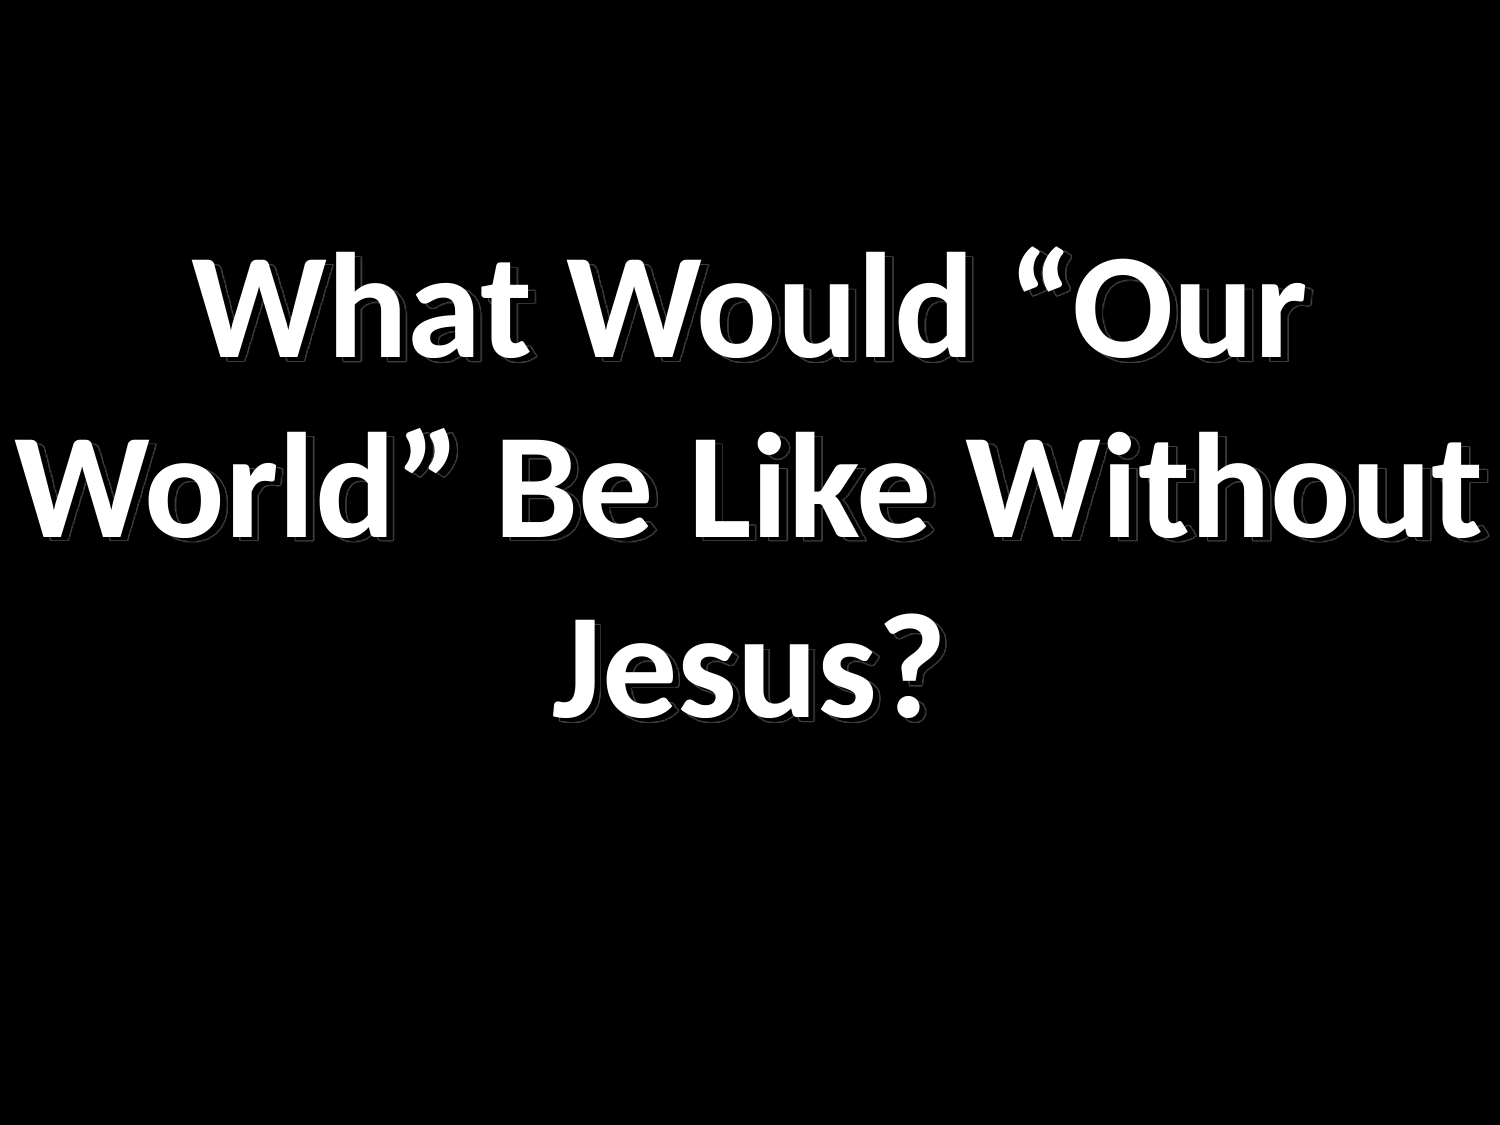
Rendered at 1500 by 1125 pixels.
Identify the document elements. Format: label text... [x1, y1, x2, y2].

text_box What Would “Our World” Be Like Without Jesus? [0, 199, 1500, 755]
